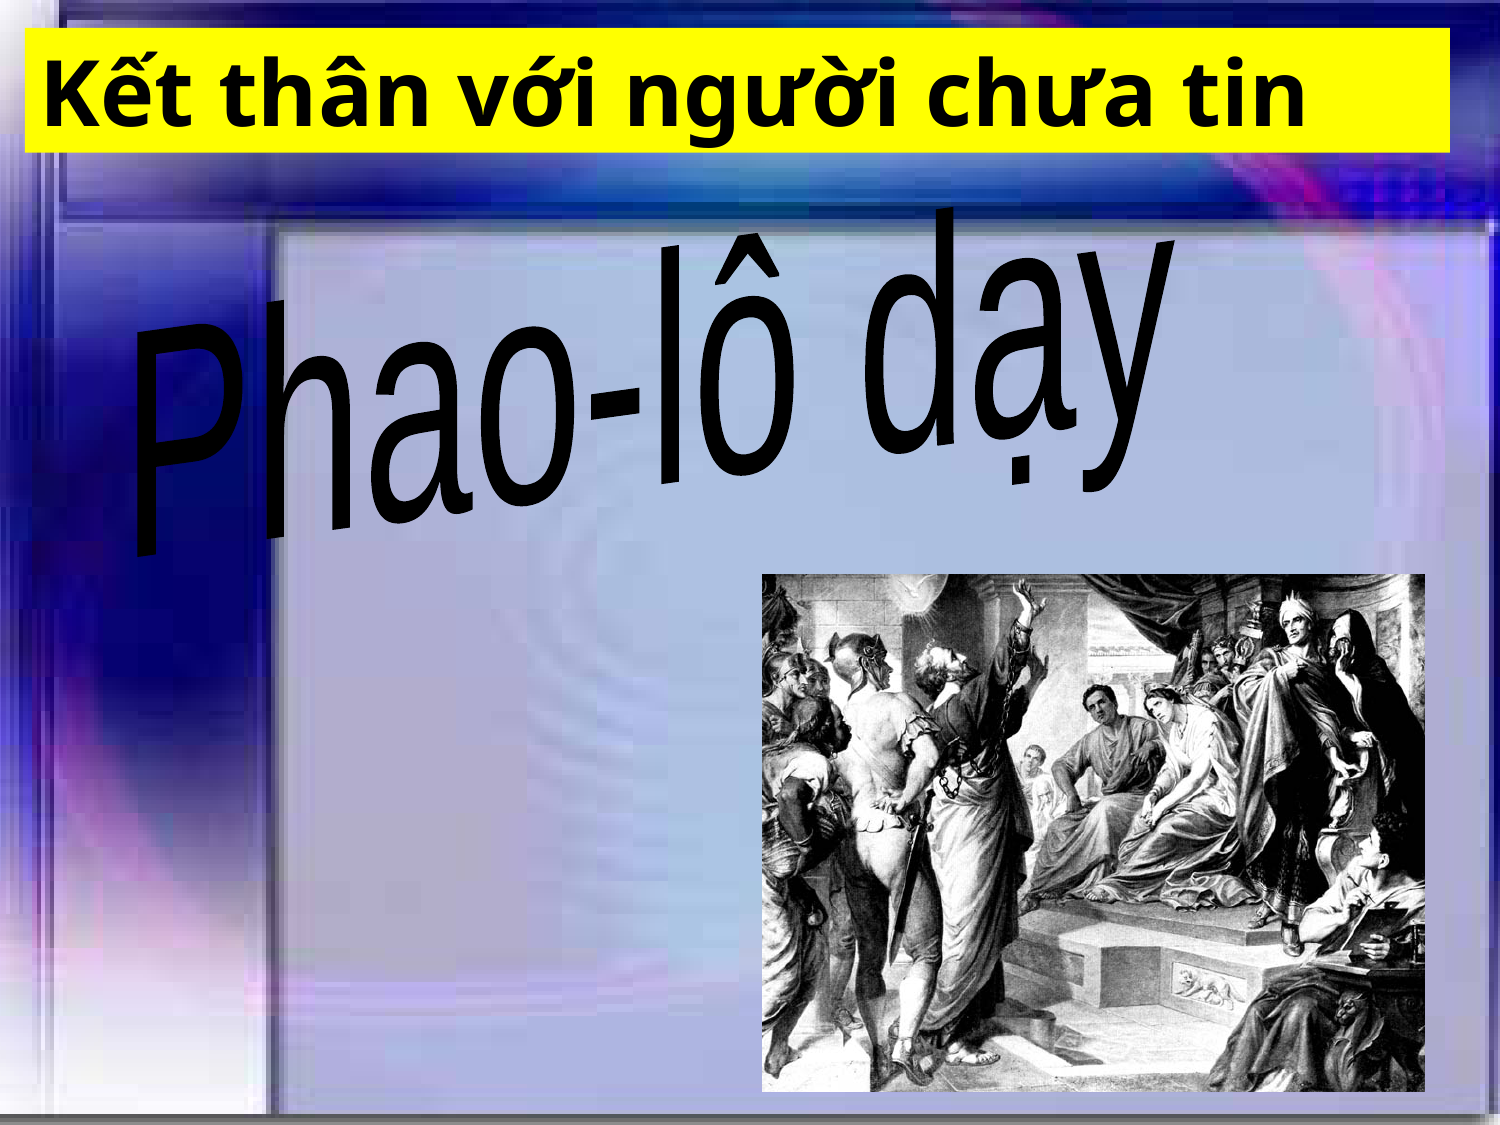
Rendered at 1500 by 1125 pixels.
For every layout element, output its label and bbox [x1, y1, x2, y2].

list [0, 0, 1500, 1125]
picture [762, 574, 1426, 1092]
